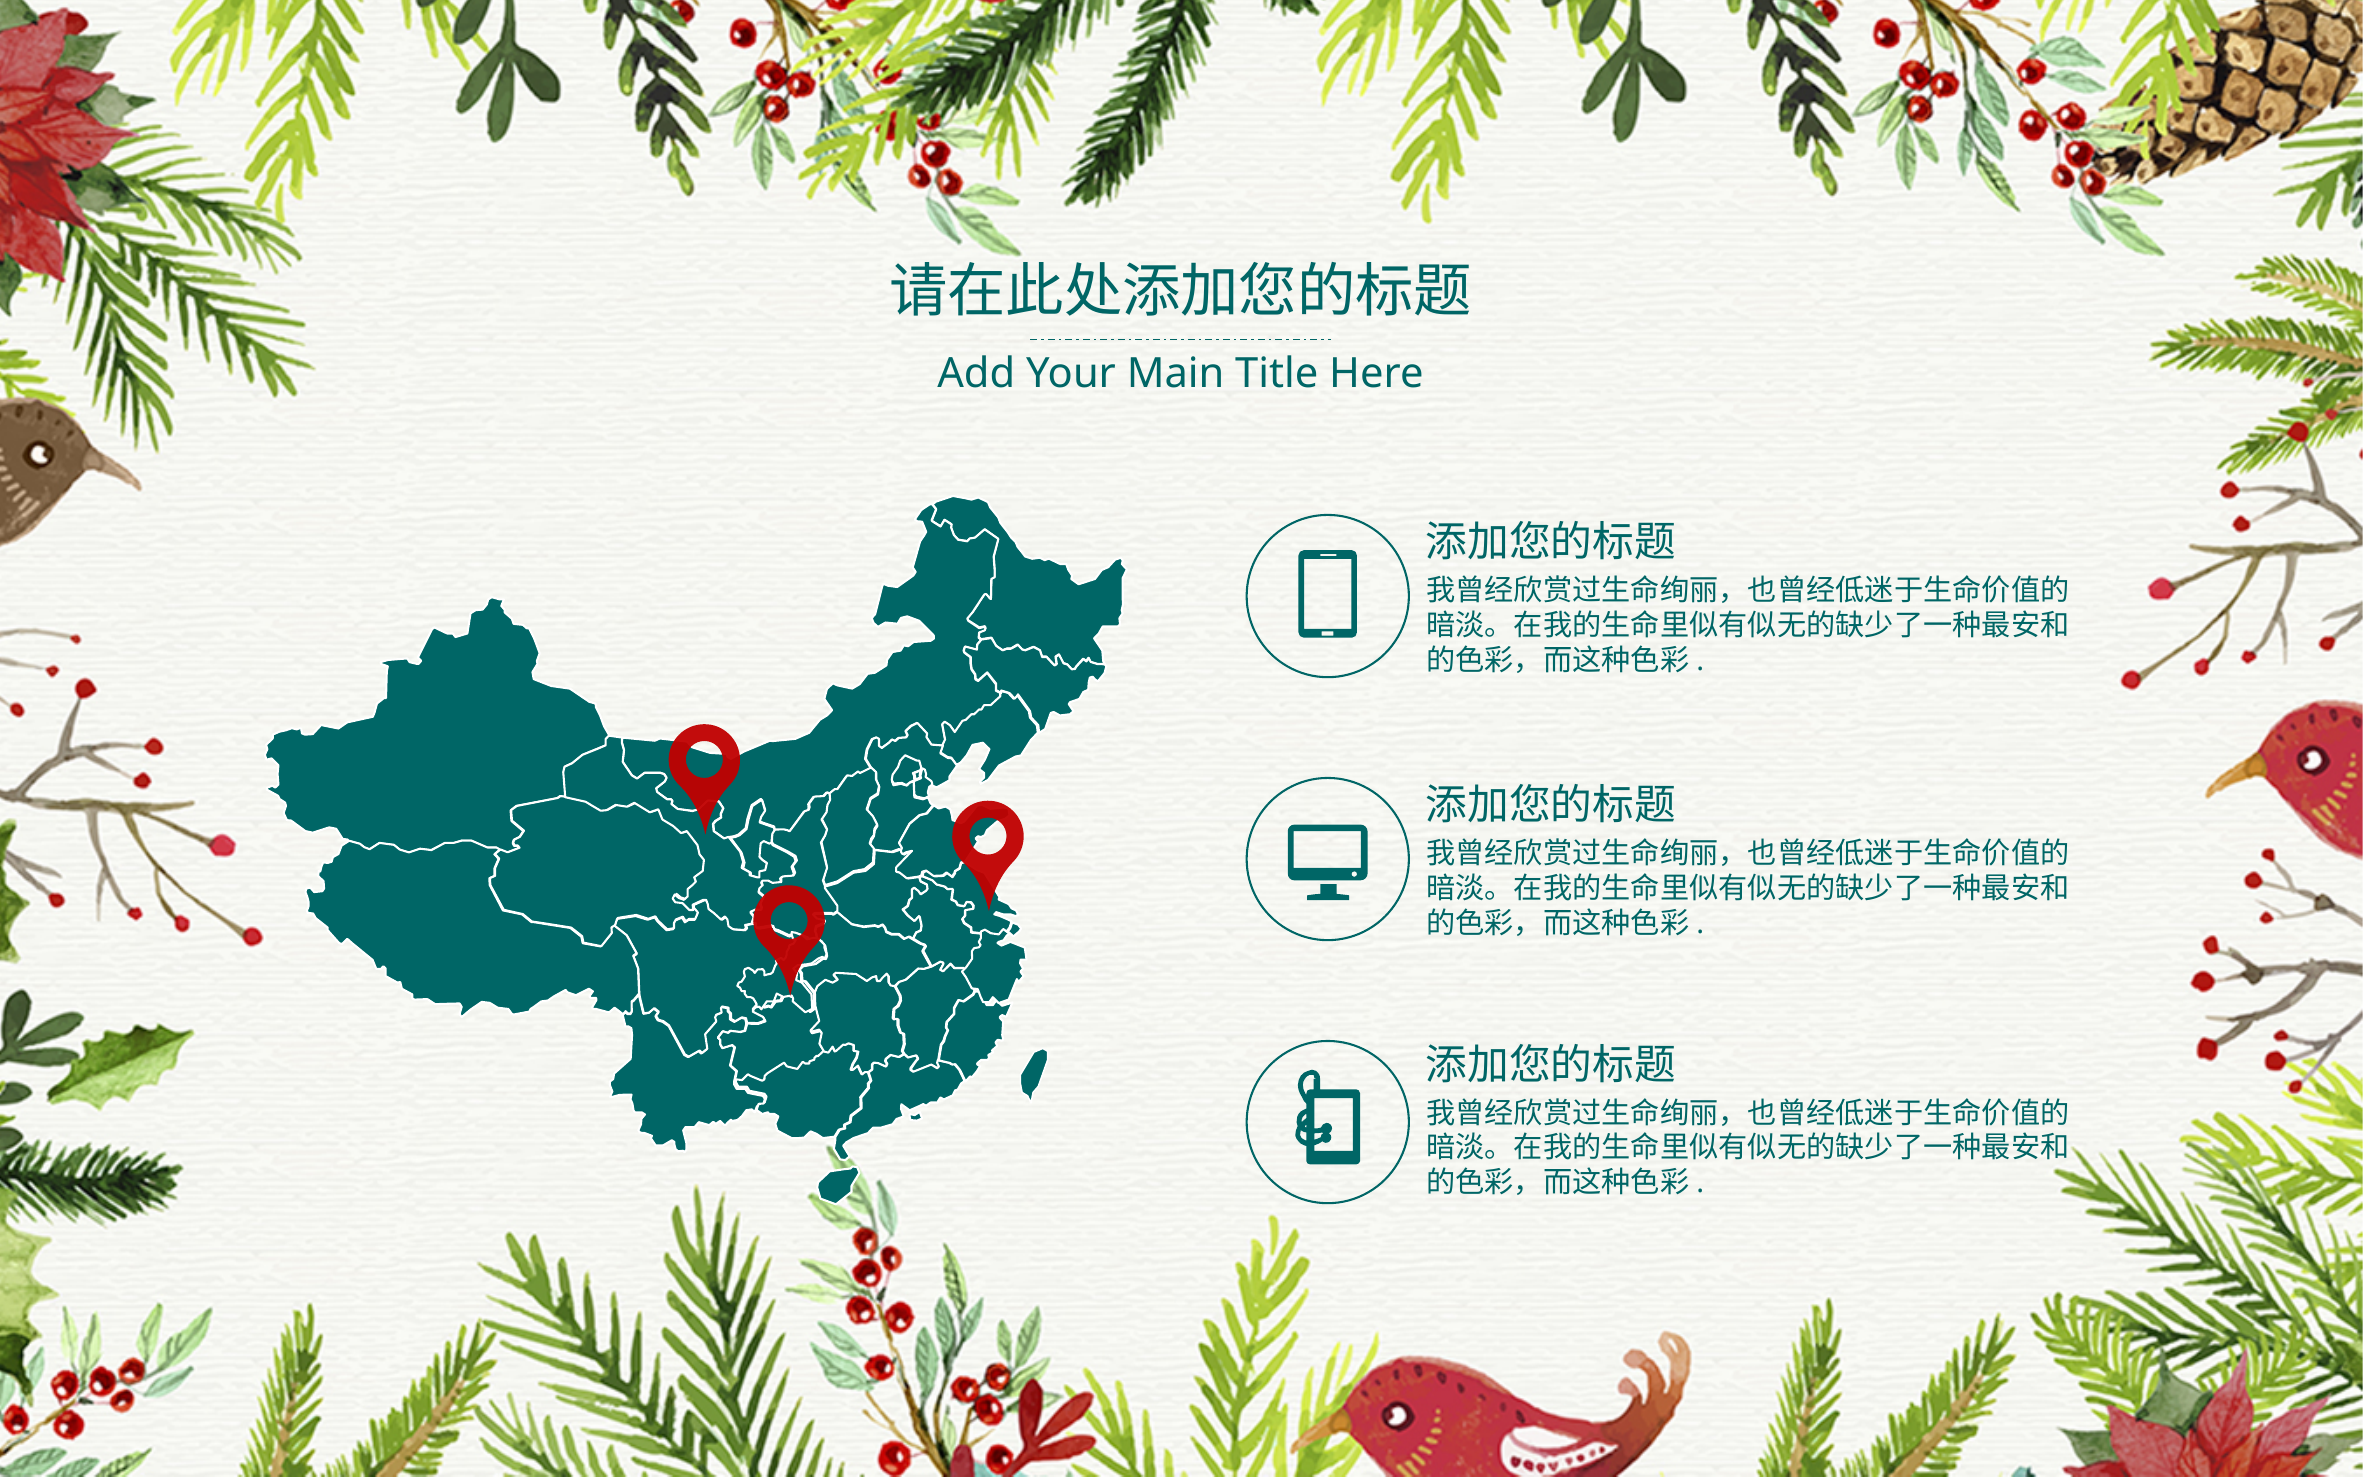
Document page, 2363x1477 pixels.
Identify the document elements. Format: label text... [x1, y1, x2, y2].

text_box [1246, 1040, 1410, 1204]
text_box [819, 245, 1542, 404]
text_box 我曾经欣赏过生命绚丽，也曾经低迷于生命价值的暗淡。在我的生命里似有似无的缺少了一种最安和的色彩，而这种色彩. [1412, 826, 2111, 947]
text_box 添加您的标题 [1358, 1030, 1743, 1096]
text_box 添加您的标题 [1358, 507, 1743, 573]
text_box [1246, 514, 1410, 678]
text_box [264, 495, 1128, 1205]
text_box 我曾经欣赏过生命绚丽，也曾经低迷于生命价值的暗淡。在我的生命里似有似无的缺少了一种最安和的色彩，而这种色彩. [1412, 563, 2111, 684]
picture [0, 0, 2363, 1477]
text_box 添加您的标题 [1358, 770, 1743, 836]
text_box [1246, 777, 1410, 941]
text_box 我曾经欣赏过生命绚丽，也曾经低迷于生命价值的暗淡。在我的生命里似有似无的缺少了一种最安和的色彩，而这种色彩. [1413, 1086, 2111, 1207]
